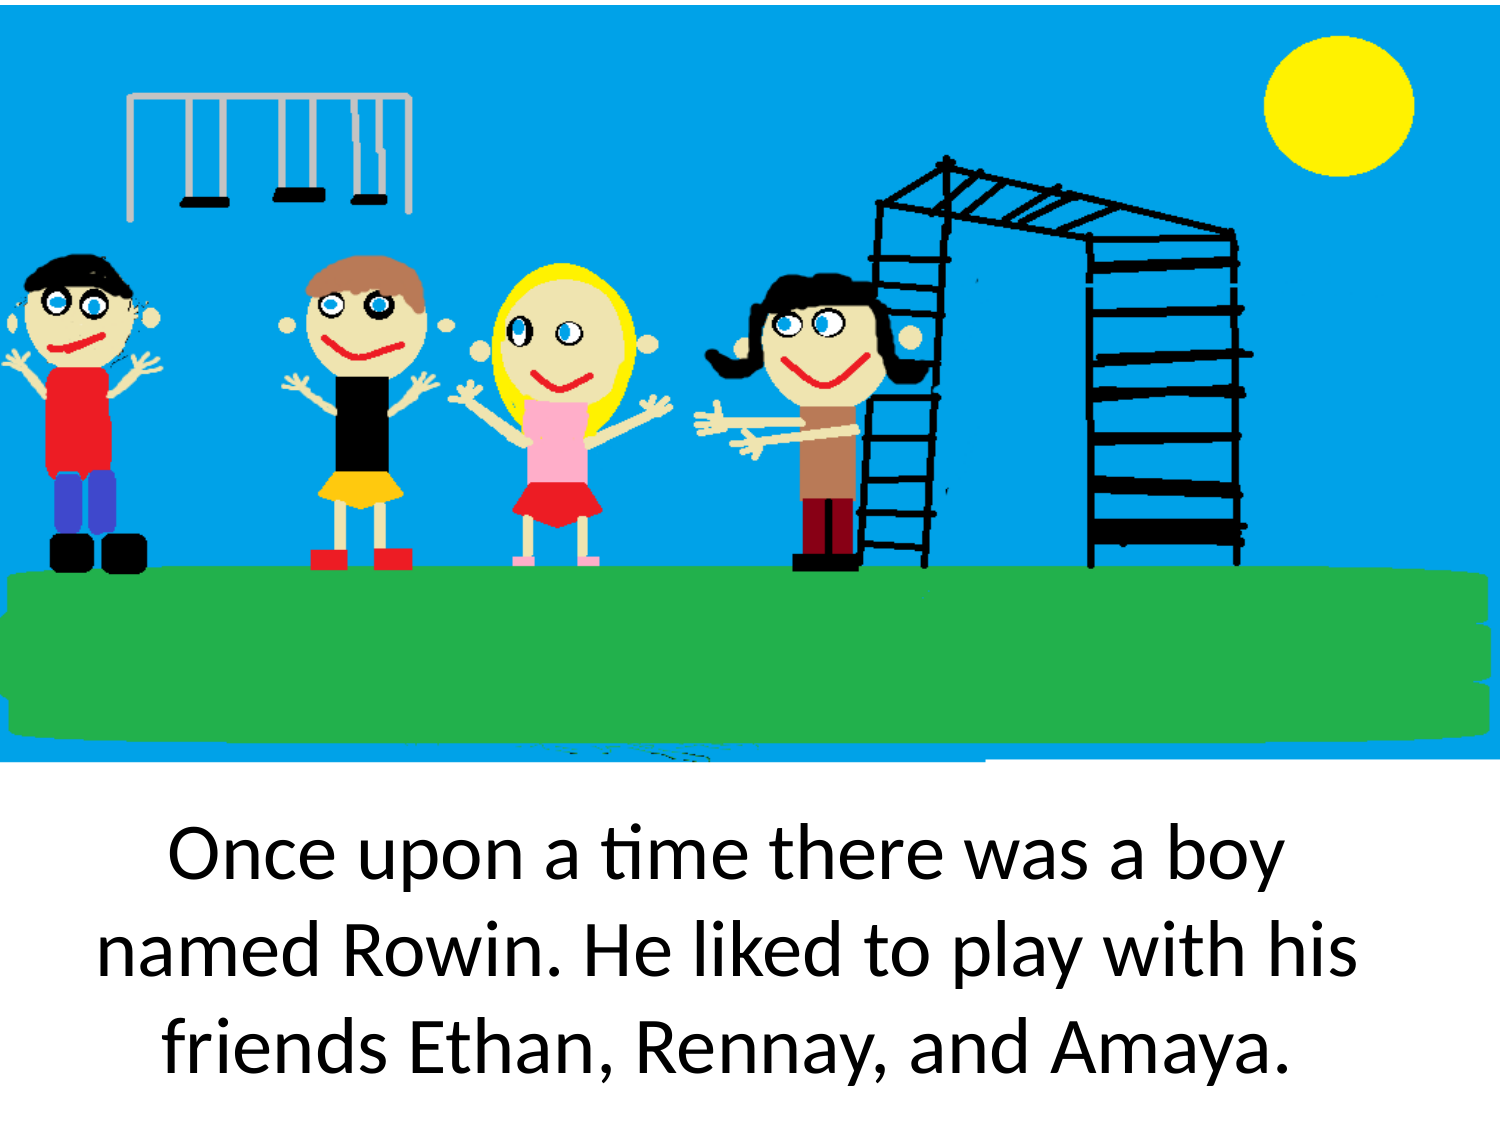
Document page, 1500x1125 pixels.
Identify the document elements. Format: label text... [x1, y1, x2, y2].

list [0, 5, 1500, 811]
title Once upon a time there was a boy named Rowin. He liked to play with his friends Ethan, Rennay, and Amaya. [53, 819, 1404, 1125]
